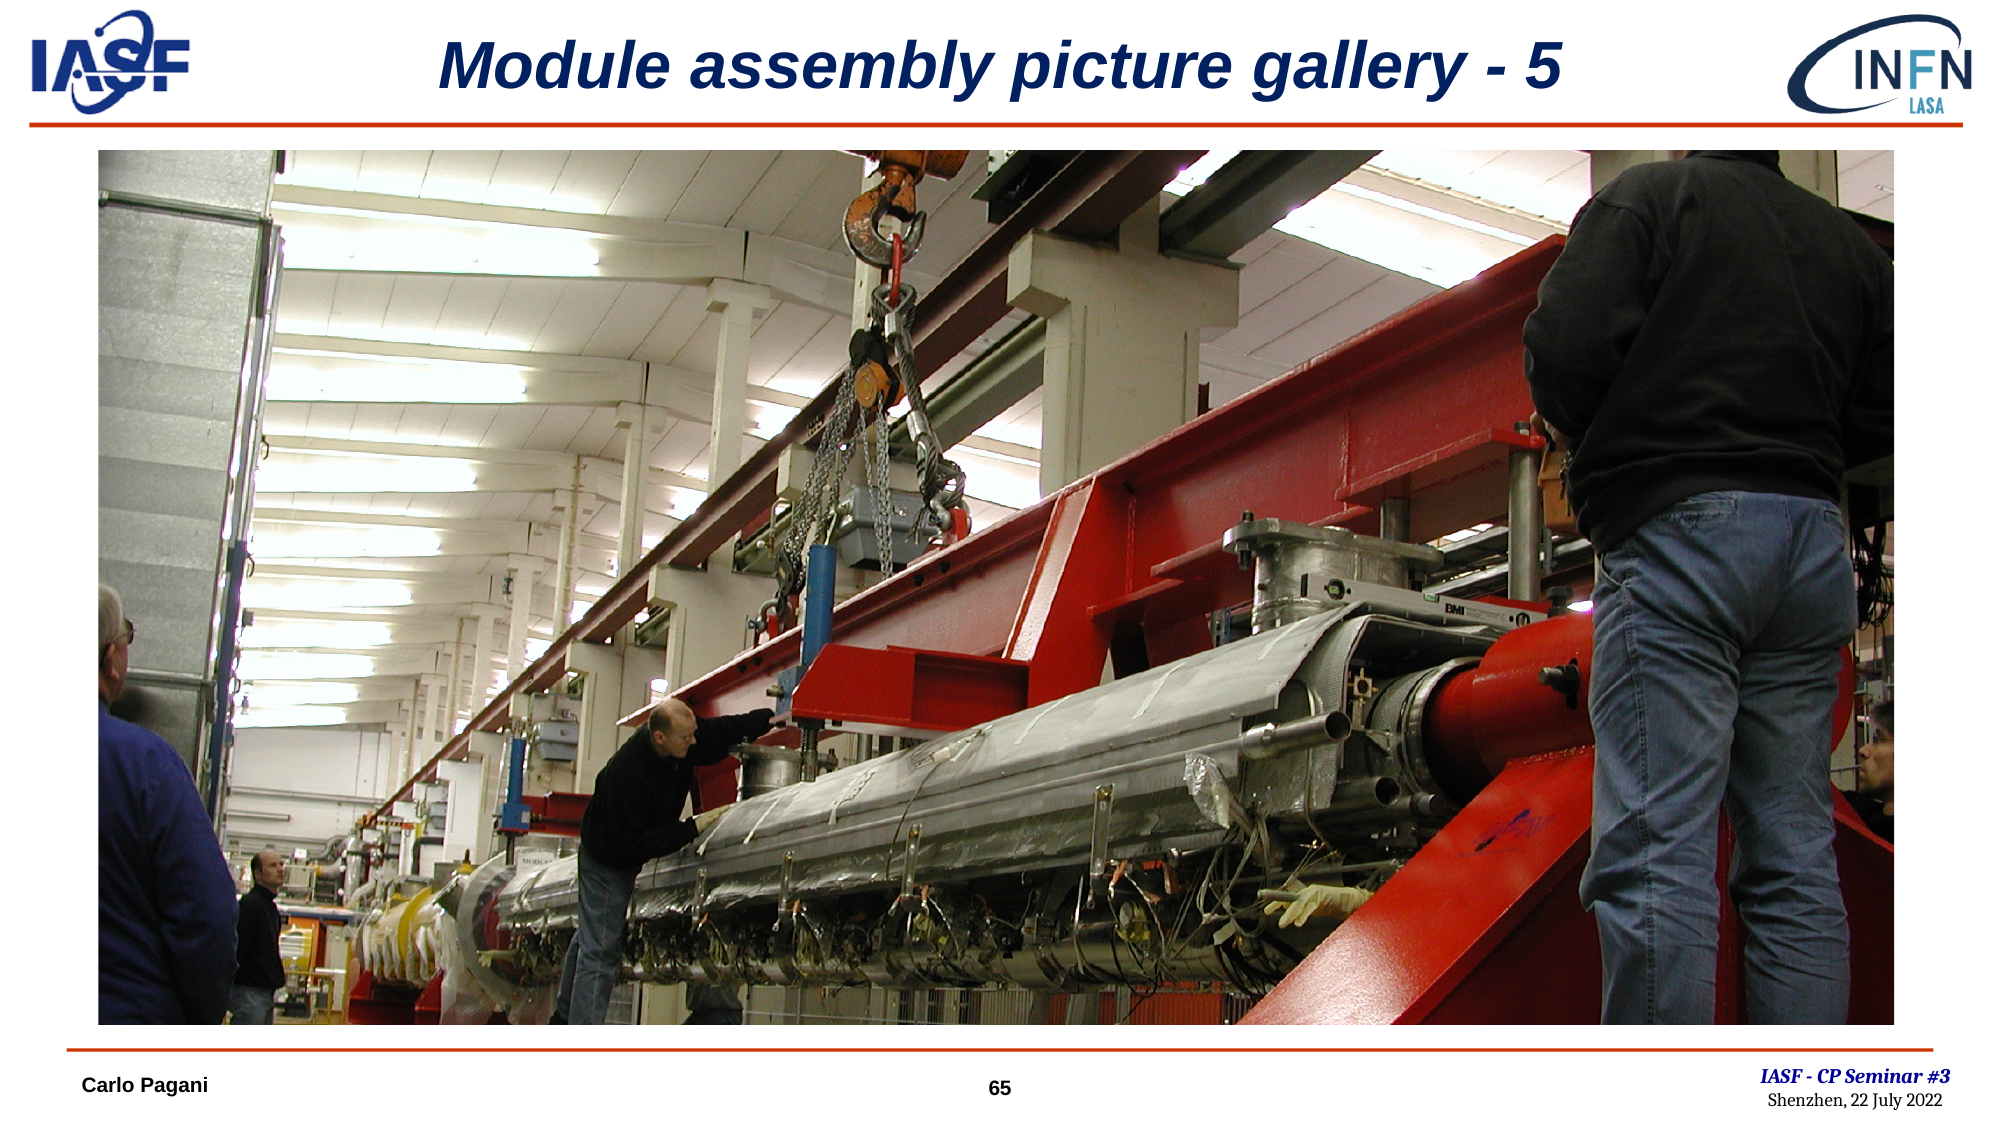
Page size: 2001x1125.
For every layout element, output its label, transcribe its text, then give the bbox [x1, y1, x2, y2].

slide_number Carlo Pagani [66, 1067, 534, 1105]
title Module assembly picture gallery - 5 [266, 23, 1736, 111]
picture [29, 8, 192, 116]
picture [1775, 1, 1983, 116]
picture [98, 149, 1895, 1026]
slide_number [1712, 1055, 1999, 1123]
footer 65 [500, 1070, 1500, 1108]
